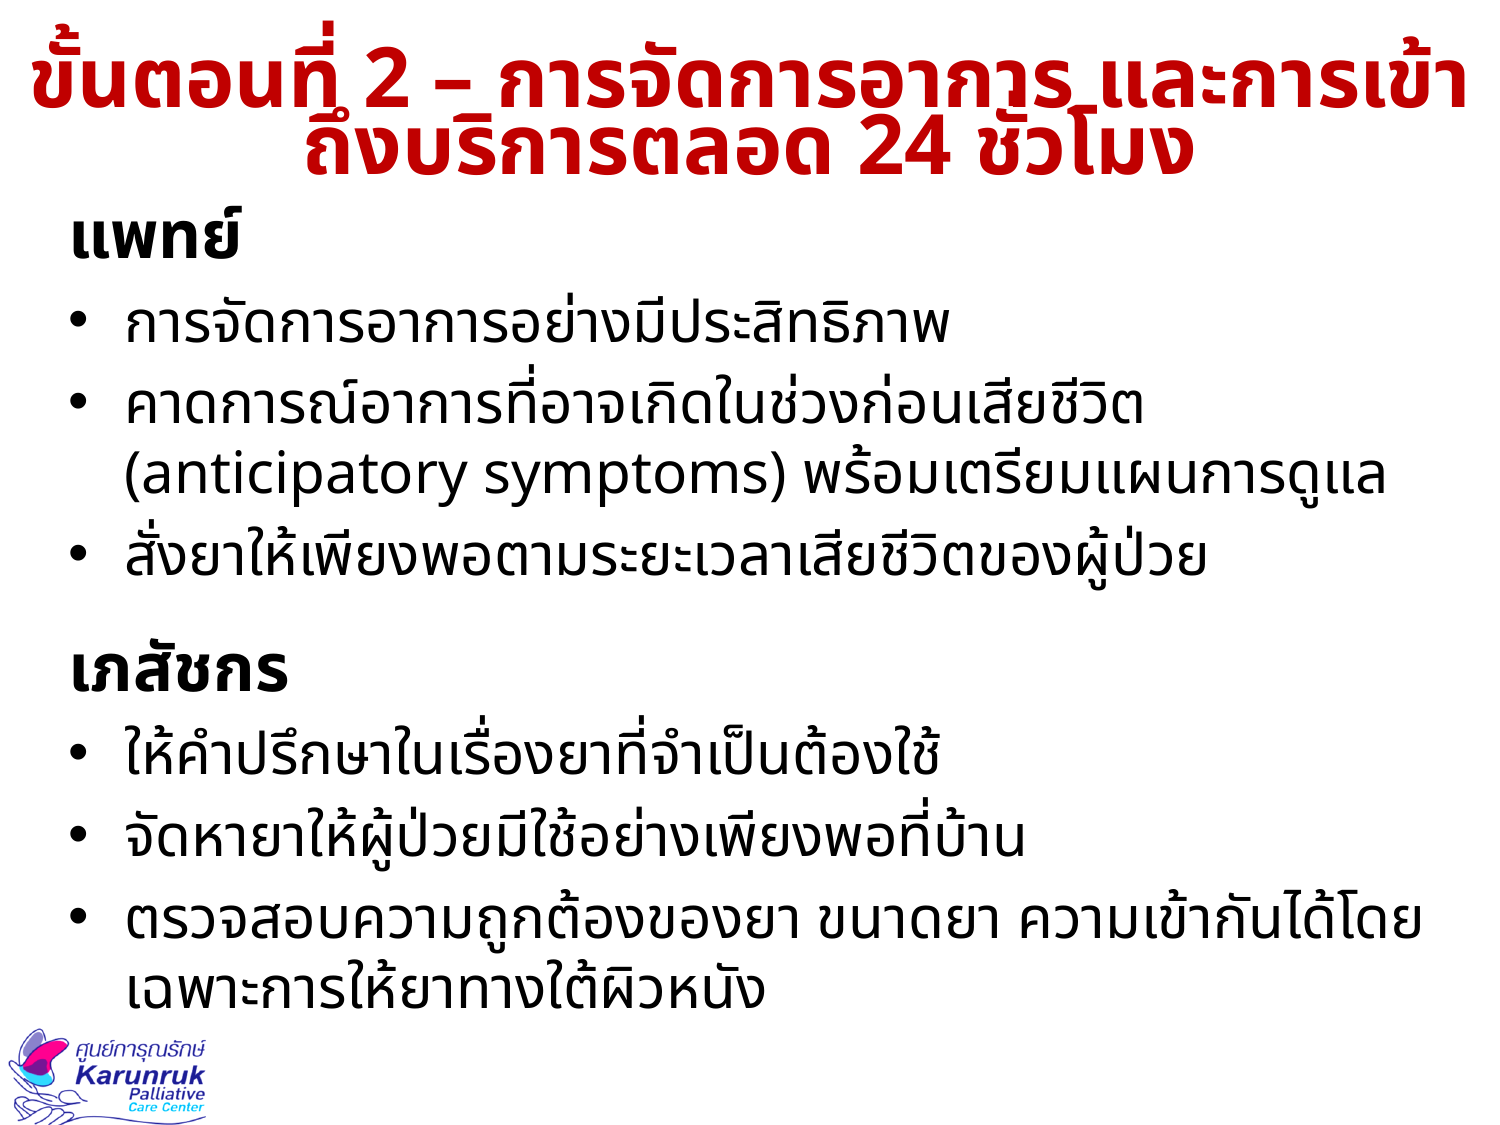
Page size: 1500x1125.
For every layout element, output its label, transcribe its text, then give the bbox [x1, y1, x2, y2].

list แพทย์ การจัดการอาการอย่างมีประสิทธิภาพ คาดการณ์อาการที่อาจเกิดในช่วงก่อนเสียชีวิต (anticipatory symptoms) พร้อมเตรียมแผนการดูแล สั่งยาให้เพียงพอตามระยะเวลาเสียชีวิตของผู้ป่วย [53, 219, 1447, 617]
title ขั้นตอนที่ 2 – การจัดการอาการ และการเข้าถึงบริการตลอด 24 ชั่วโมง [0, 30, 1500, 219]
picture [0, 1026, 220, 1125]
text_box เภสัชกร ให้คำปรึกษาในเรื่องยาที่จำเป็นต้องใช้ จัดหายาให้ผู้ป่วยมีใช้อย่างเพียงพอที่บ้าน ตรวจสอบความถูกต้องของยา ขนาดยา ความเข้ากันได้โดยเฉพาะการให้ยาทางใต้ผิวหนัง [53, 617, 1459, 1074]
